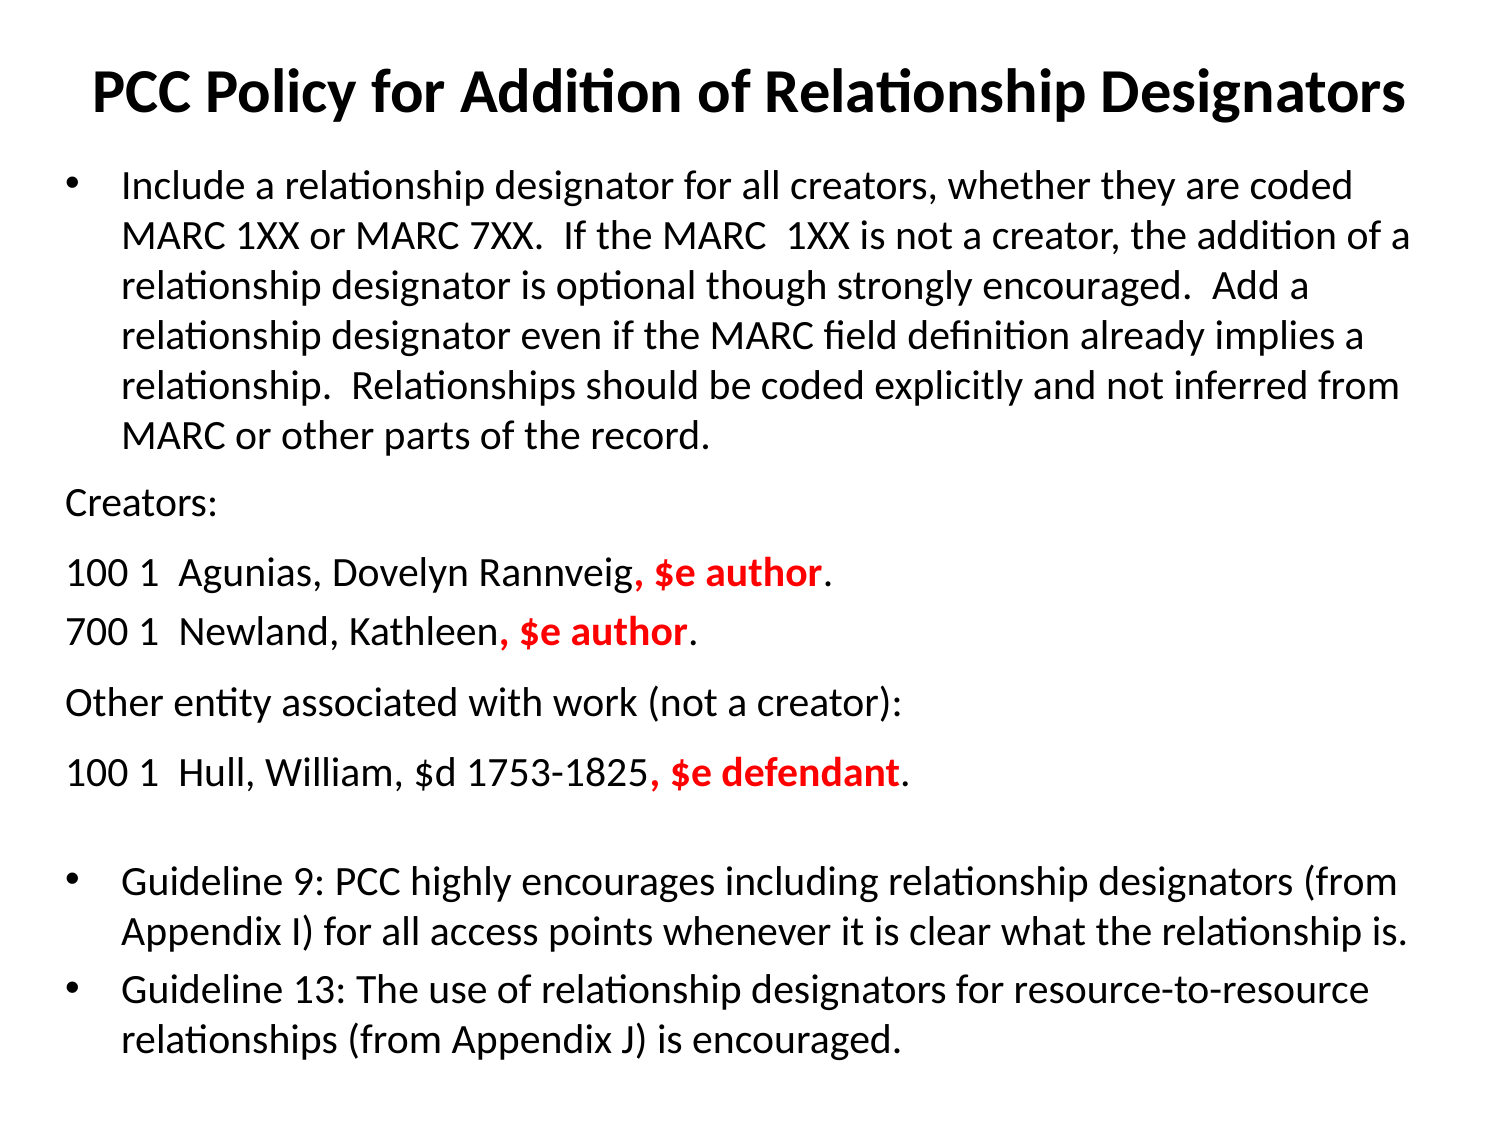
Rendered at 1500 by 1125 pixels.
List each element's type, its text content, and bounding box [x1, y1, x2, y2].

title PCC Policy for Addition of Relationship Designators [75, 37, 1425, 138]
list Include a relationship designator for all creators, whether they are coded MARC 1XX or MARC 7XX. If the MARC 1XX is not a creator, the addition of a relationship designator is optional though strongly encouraged. Add a relationship designator even if the MARC field definition already implies a relationship. Relationships should be coded explicitly and not inferred from MARC or other parts of the record. Creators: 100 1 Agunias, Dovelyn Rannveig, $e author. 700 1 Newland, Kathleen, $e author. Other entity associated with work (not a creator): 100 1 Hull, William, $d 1753-1825, $e defendant. Guideline 9: PCC highly encourages including relationship designators (from Appendix I) for all access points whenever it is clear what the relationship is. Guideline 13: The use of relationship designators for resource-to-resource relationships (from Appendix J) is encouraged. [50, 149, 1475, 1125]
